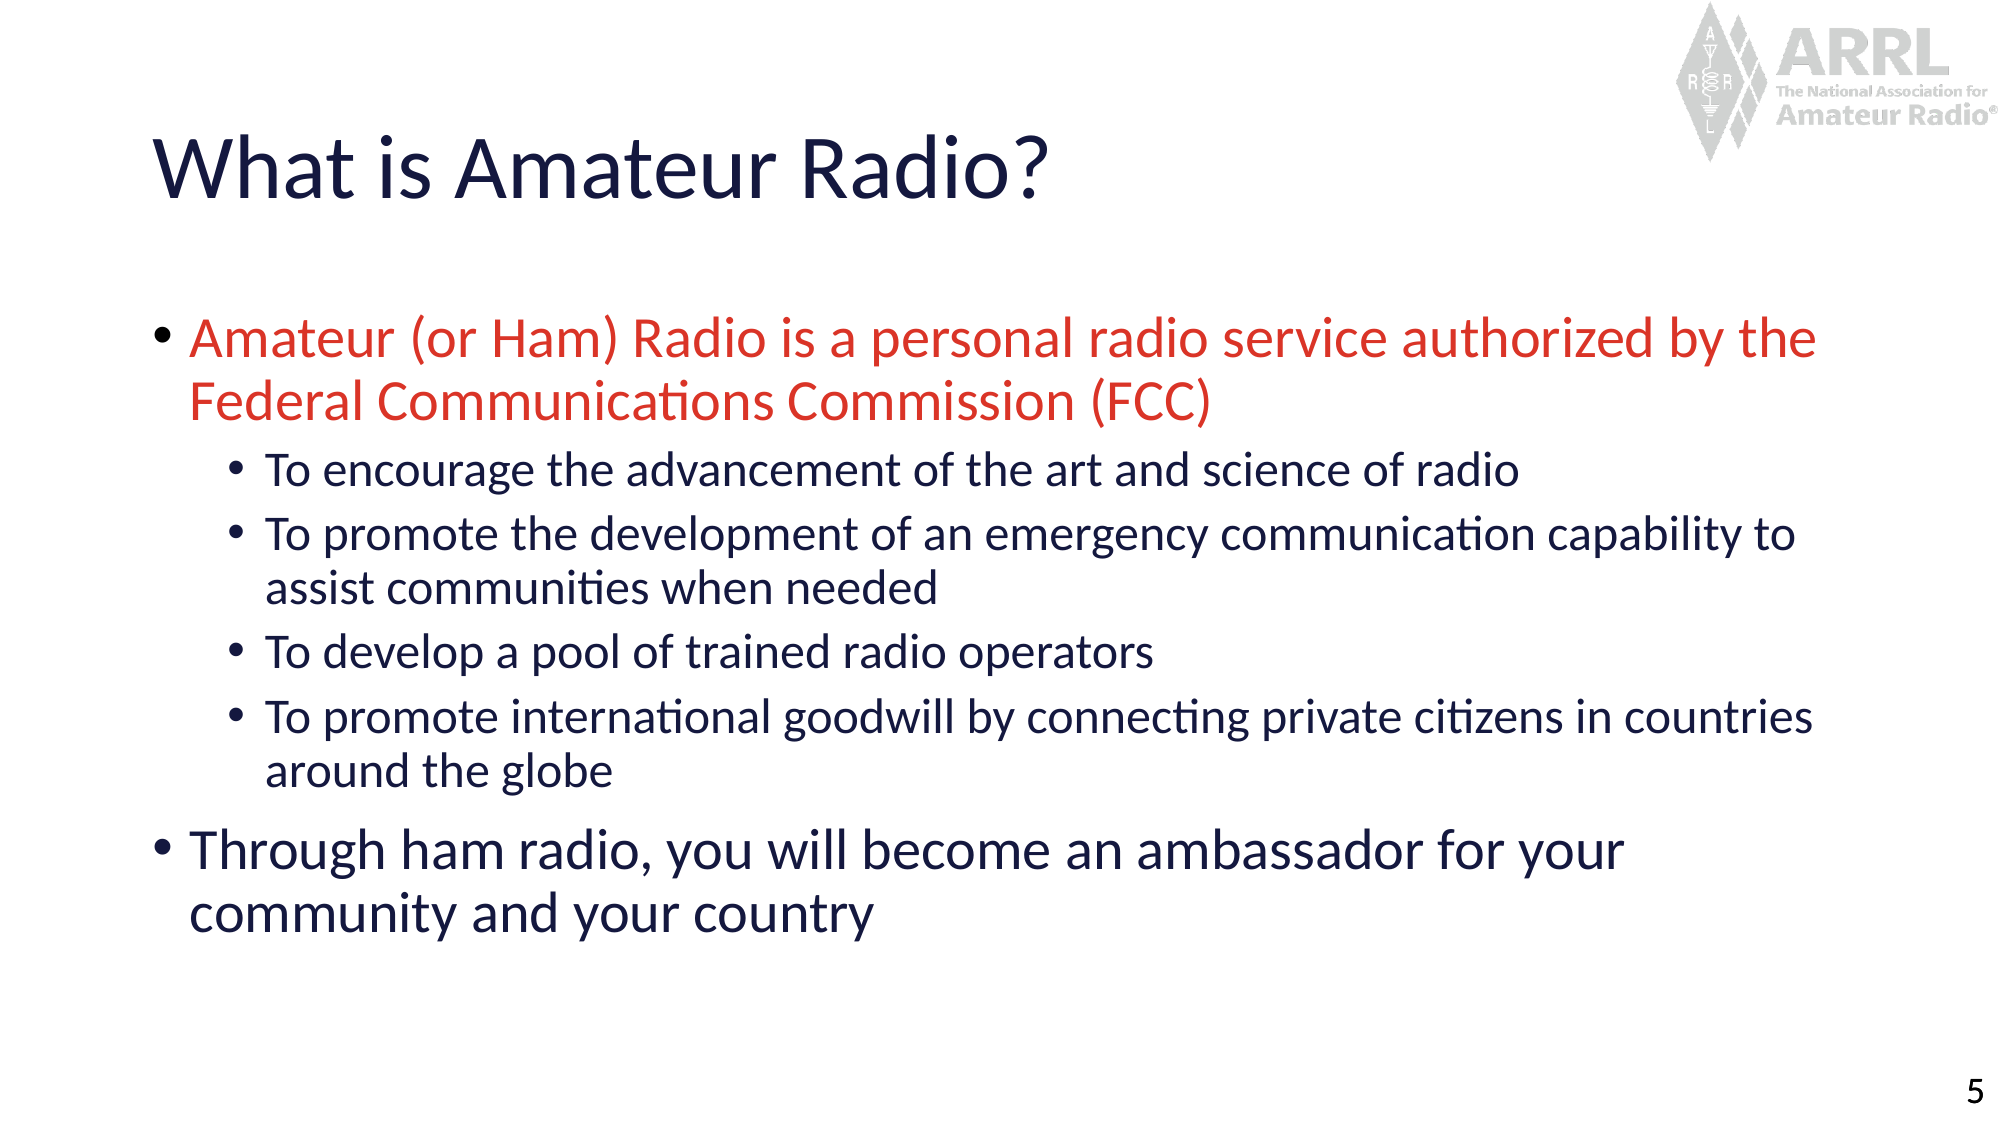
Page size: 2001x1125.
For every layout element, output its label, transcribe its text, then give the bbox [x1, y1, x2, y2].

list Amateur (or Ham) Radio is a personal radio service authorized by the Federal Communications Commission (FCC) To encourage the advancement of the art and science of radio To promote the development of an emergency communication capability to assist communities when needed To develop a pool of trained radio operators To promote international goodwill by connecting private citizens in countries around the globe Through ham radio, you will become an ambassador for your community and your country [137, 299, 1863, 1014]
title What is Amateur Radio? [137, 59, 1863, 278]
picture [1674, 0, 2000, 164]
